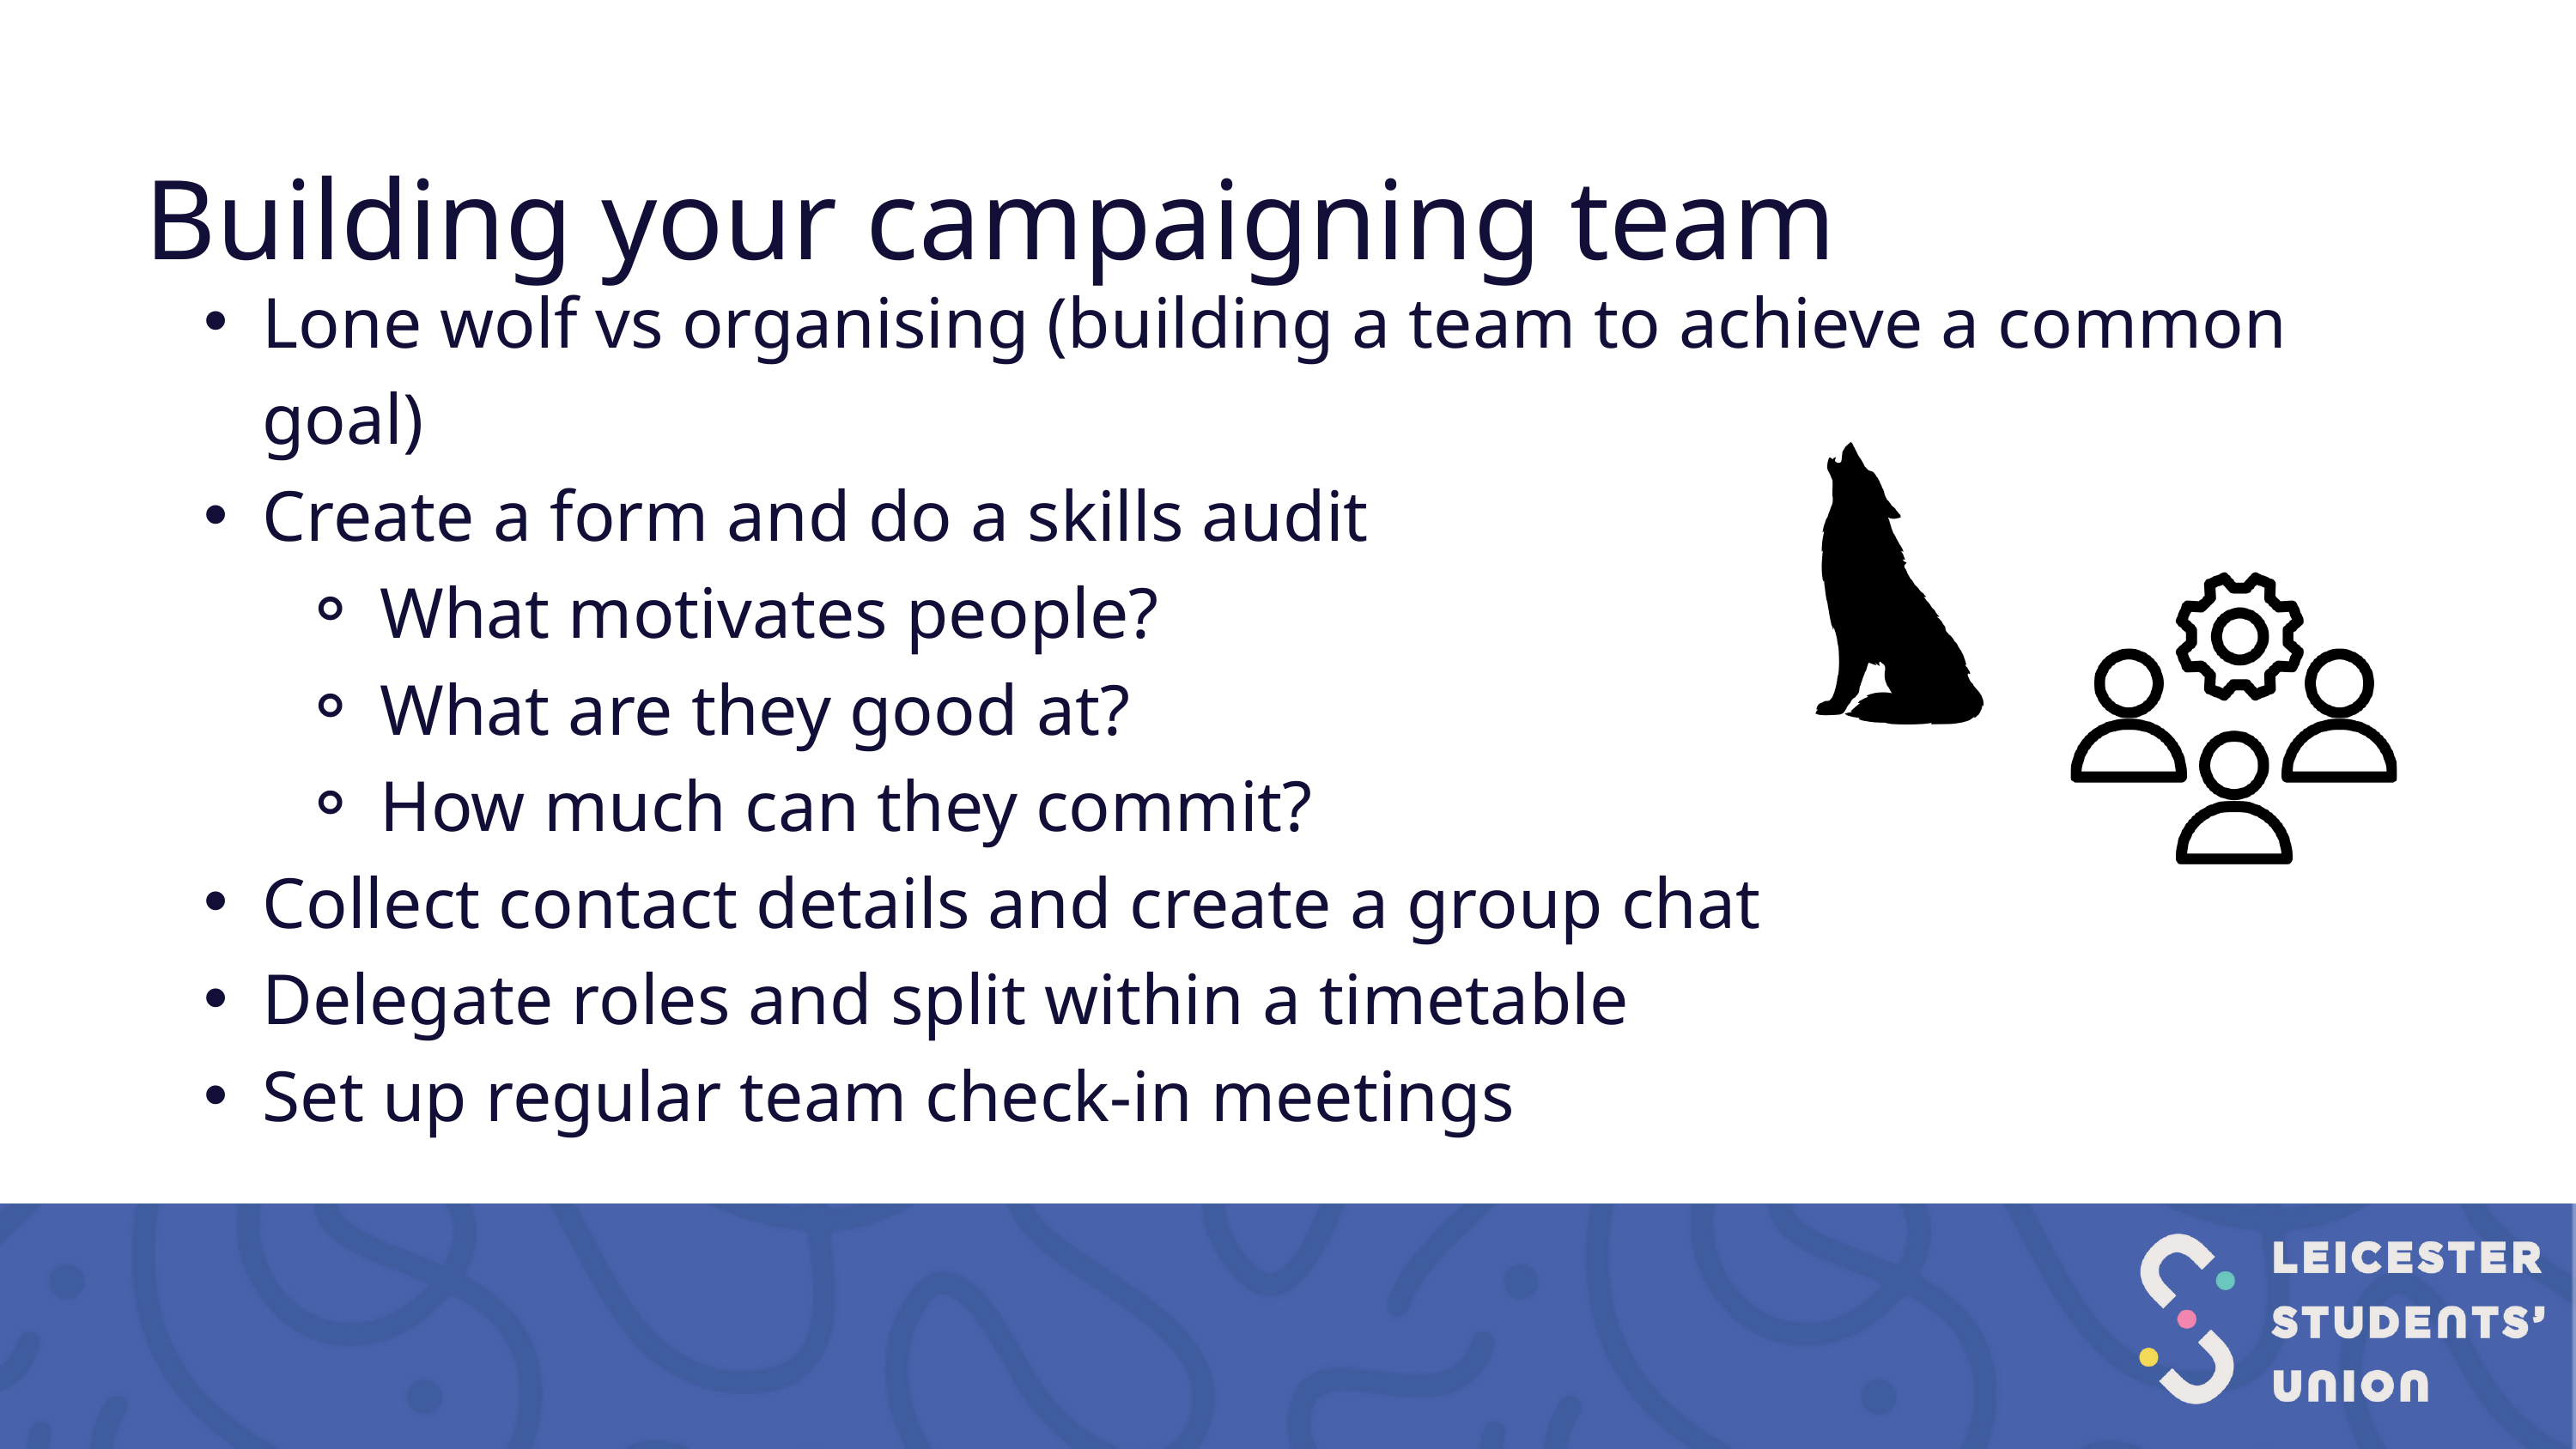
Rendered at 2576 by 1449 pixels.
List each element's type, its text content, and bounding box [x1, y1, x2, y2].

text_box Building your campaigning team [144, 127, 2163, 264]
text_box [2105, 1216, 2576, 1447]
text_box [0, 1203, 2576, 1449]
text_box Lone wolf vs organising (building a team to achieve a common goal) Create a form and do a skills audit What motivates people? What are they good at? How much can they commit? Collect contact details and create a group chat Delegate roles and split within a timetable Set up regular team check-in meetings Note: Only students at the University can be part of your campaign team. [144, 264, 2432, 1203]
